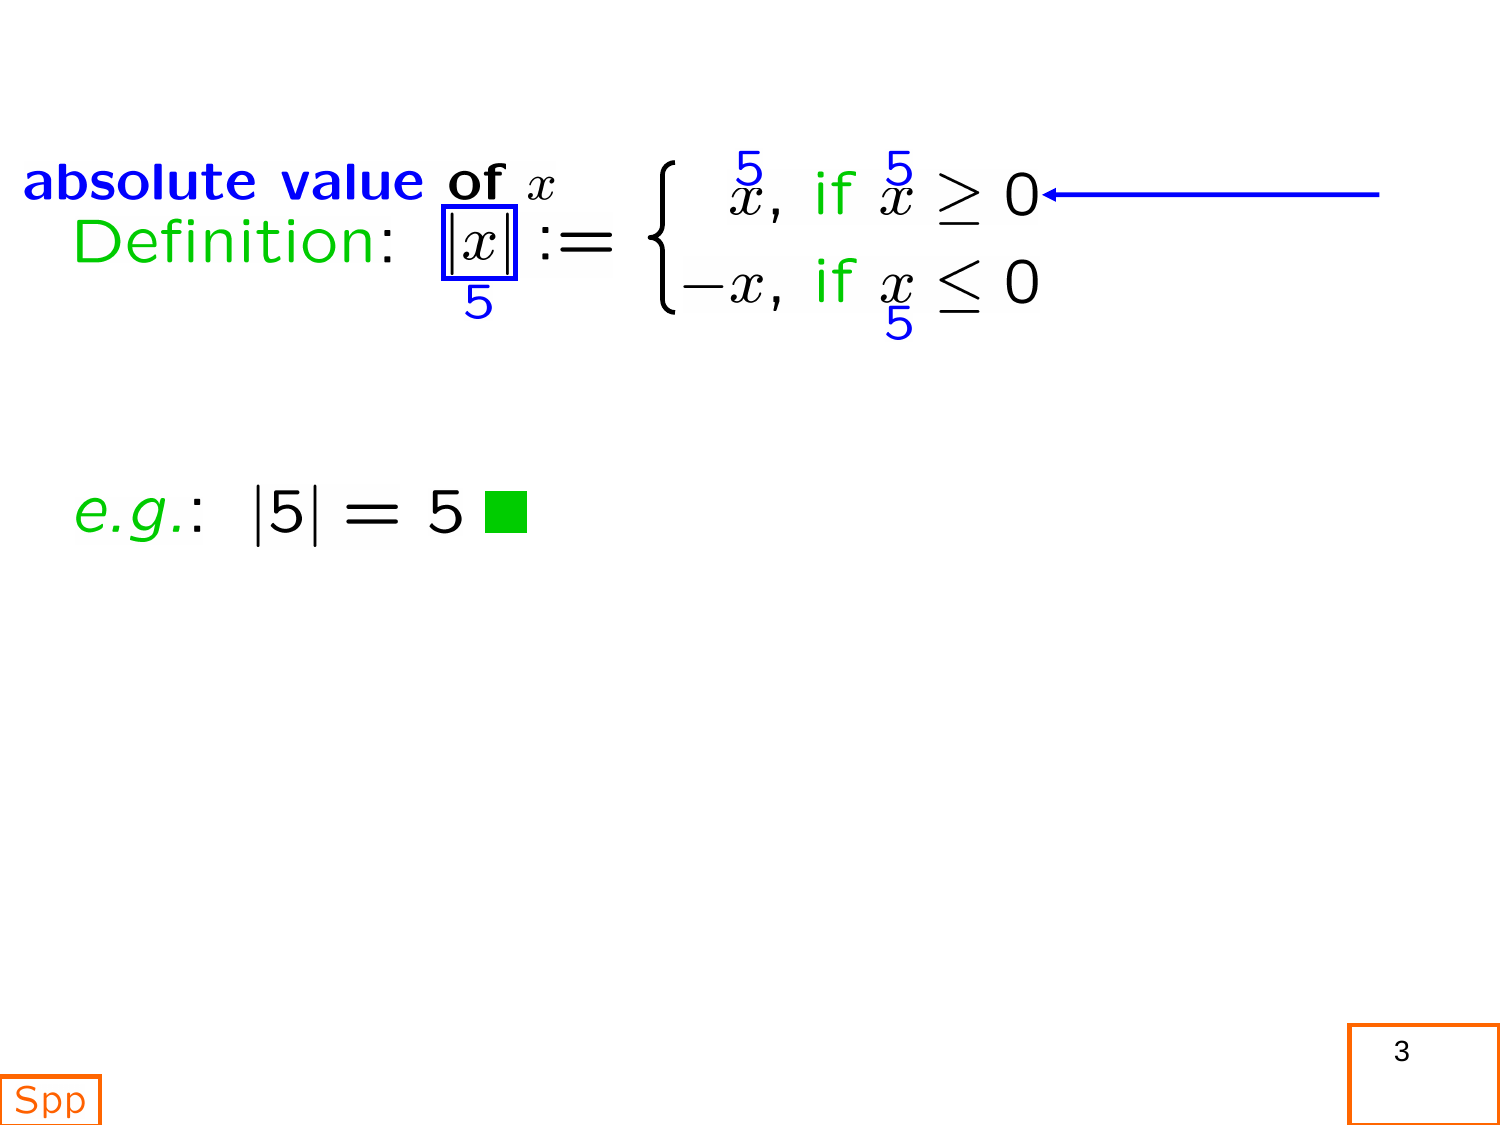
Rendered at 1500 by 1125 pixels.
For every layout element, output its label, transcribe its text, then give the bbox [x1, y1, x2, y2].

text_box [1044, 188, 1380, 202]
slide_number 3 [1074, 1024, 1425, 1103]
text_box [0, 1076, 100, 1125]
text_box [1349, 1025, 1500, 1125]
picture [884, 149, 913, 188]
picture [74, 215, 392, 263]
text_box [487, 493, 525, 531]
picture [254, 484, 401, 551]
picture [15, 1084, 85, 1119]
picture [464, 283, 493, 322]
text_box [649, 162, 1040, 313]
picture [74, 497, 203, 545]
picture [428, 488, 463, 536]
picture [24, 161, 556, 201]
picture [448, 212, 613, 278]
picture [884, 303, 913, 342]
picture [734, 148, 763, 188]
text_box [443, 209, 450, 216]
